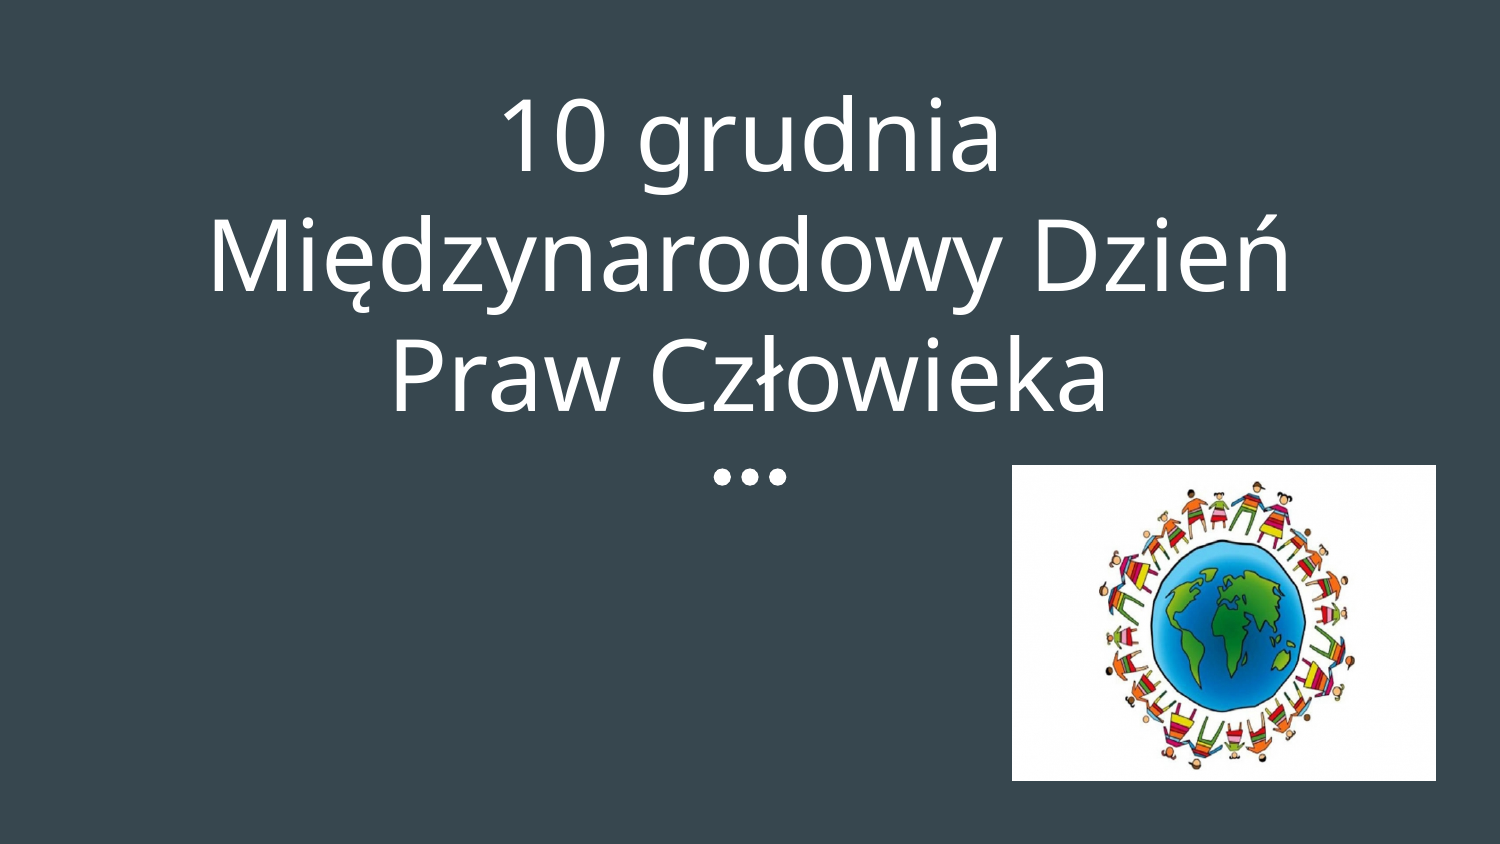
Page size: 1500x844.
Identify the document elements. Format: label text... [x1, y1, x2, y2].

picture [1011, 465, 1436, 781]
title 10 grudnia Międzynarodowy Dzień Praw Człowieka [110, 162, 1390, 447]
